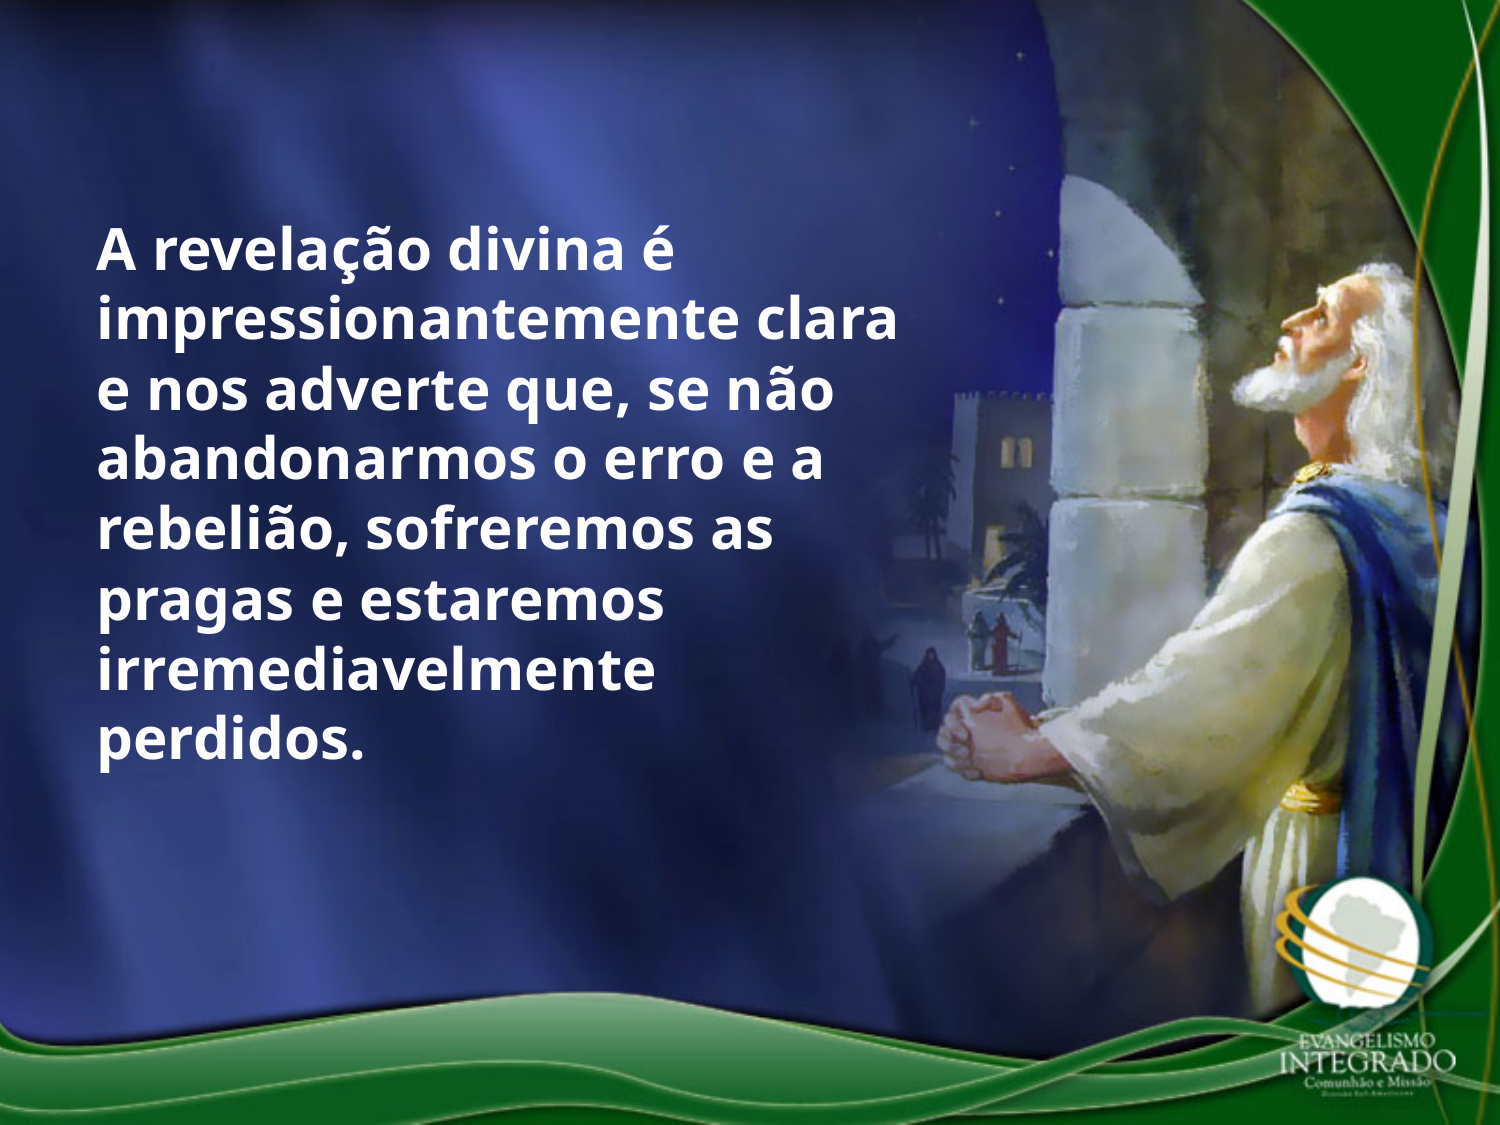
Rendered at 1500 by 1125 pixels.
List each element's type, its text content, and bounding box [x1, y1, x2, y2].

picture [0, 0, 1500, 1125]
text_box A revelação divina é impressionantemente clara e nos adverte que, se não abandonarmos o erro e a rebelião, sofreremos as pragas e estaremos irremediavelmente perdidos. [81, 204, 950, 779]
